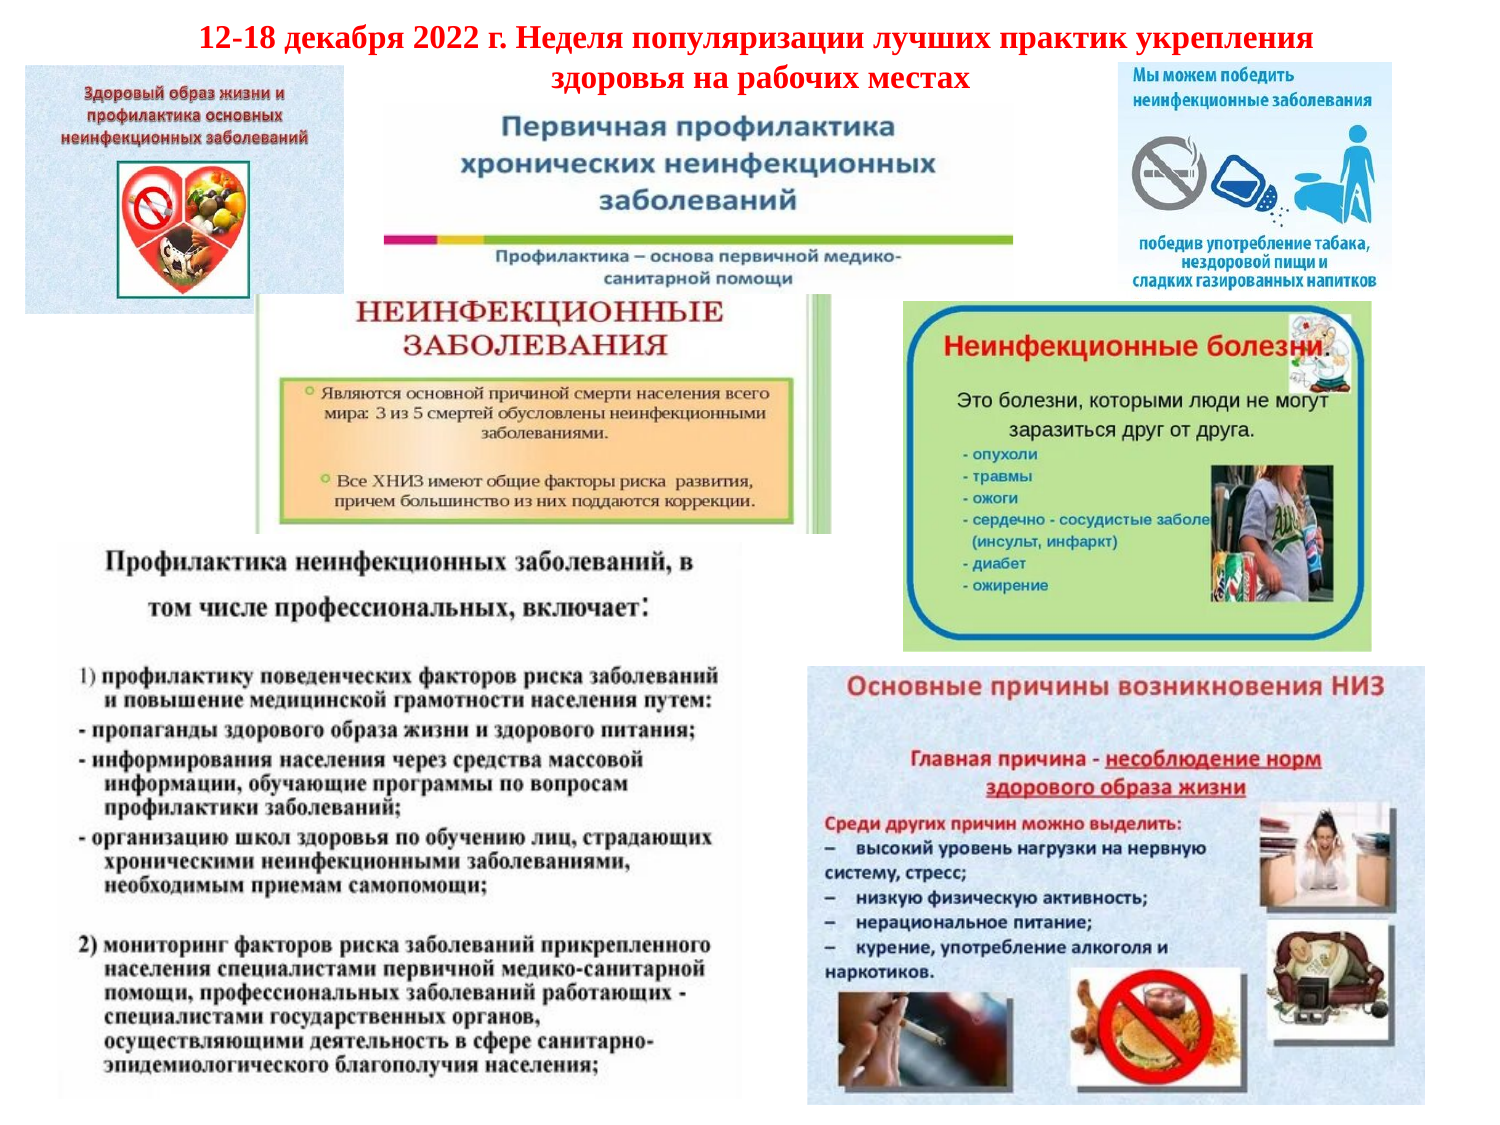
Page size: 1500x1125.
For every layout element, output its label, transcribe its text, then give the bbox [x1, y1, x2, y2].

picture [1117, 62, 1392, 299]
picture [56, 542, 742, 1099]
picture [903, 300, 1372, 653]
picture [807, 666, 1426, 1105]
text_box 12-18 декабря 2022 г. Неделя популяризации лучших практик укрепления здоровья на рабочих местах [51, 7, 1471, 103]
picture [25, 65, 1014, 535]
